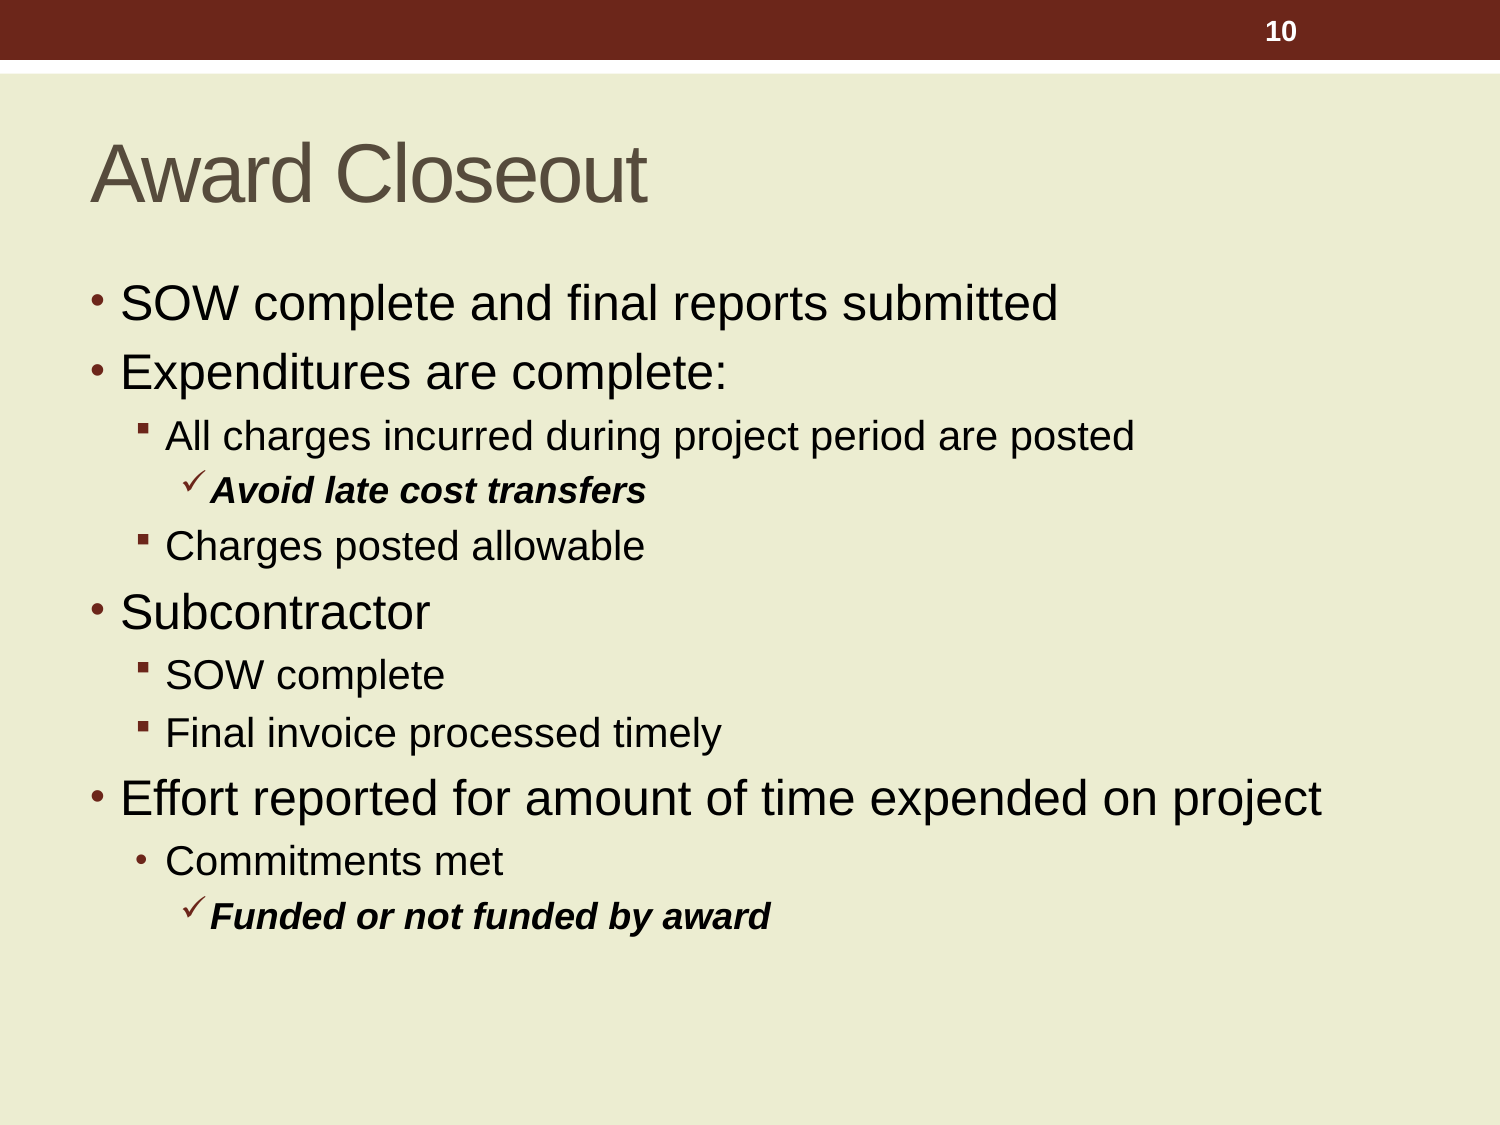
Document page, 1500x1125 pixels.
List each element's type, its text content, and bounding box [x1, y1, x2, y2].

list SOW complete and final reports submitted Expenditures are complete: All charges incurred during project period are posted Avoid late cost transfers Charges posted allowable Subcontractor SOW complete Final invoice processed timely Effort reported for amount of time expended on project Commitments met Funded or not funded by award [75, 262, 1425, 1063]
slide_number 10 [1250, 3, 1425, 57]
title Award Closeout [75, 87, 1425, 250]
